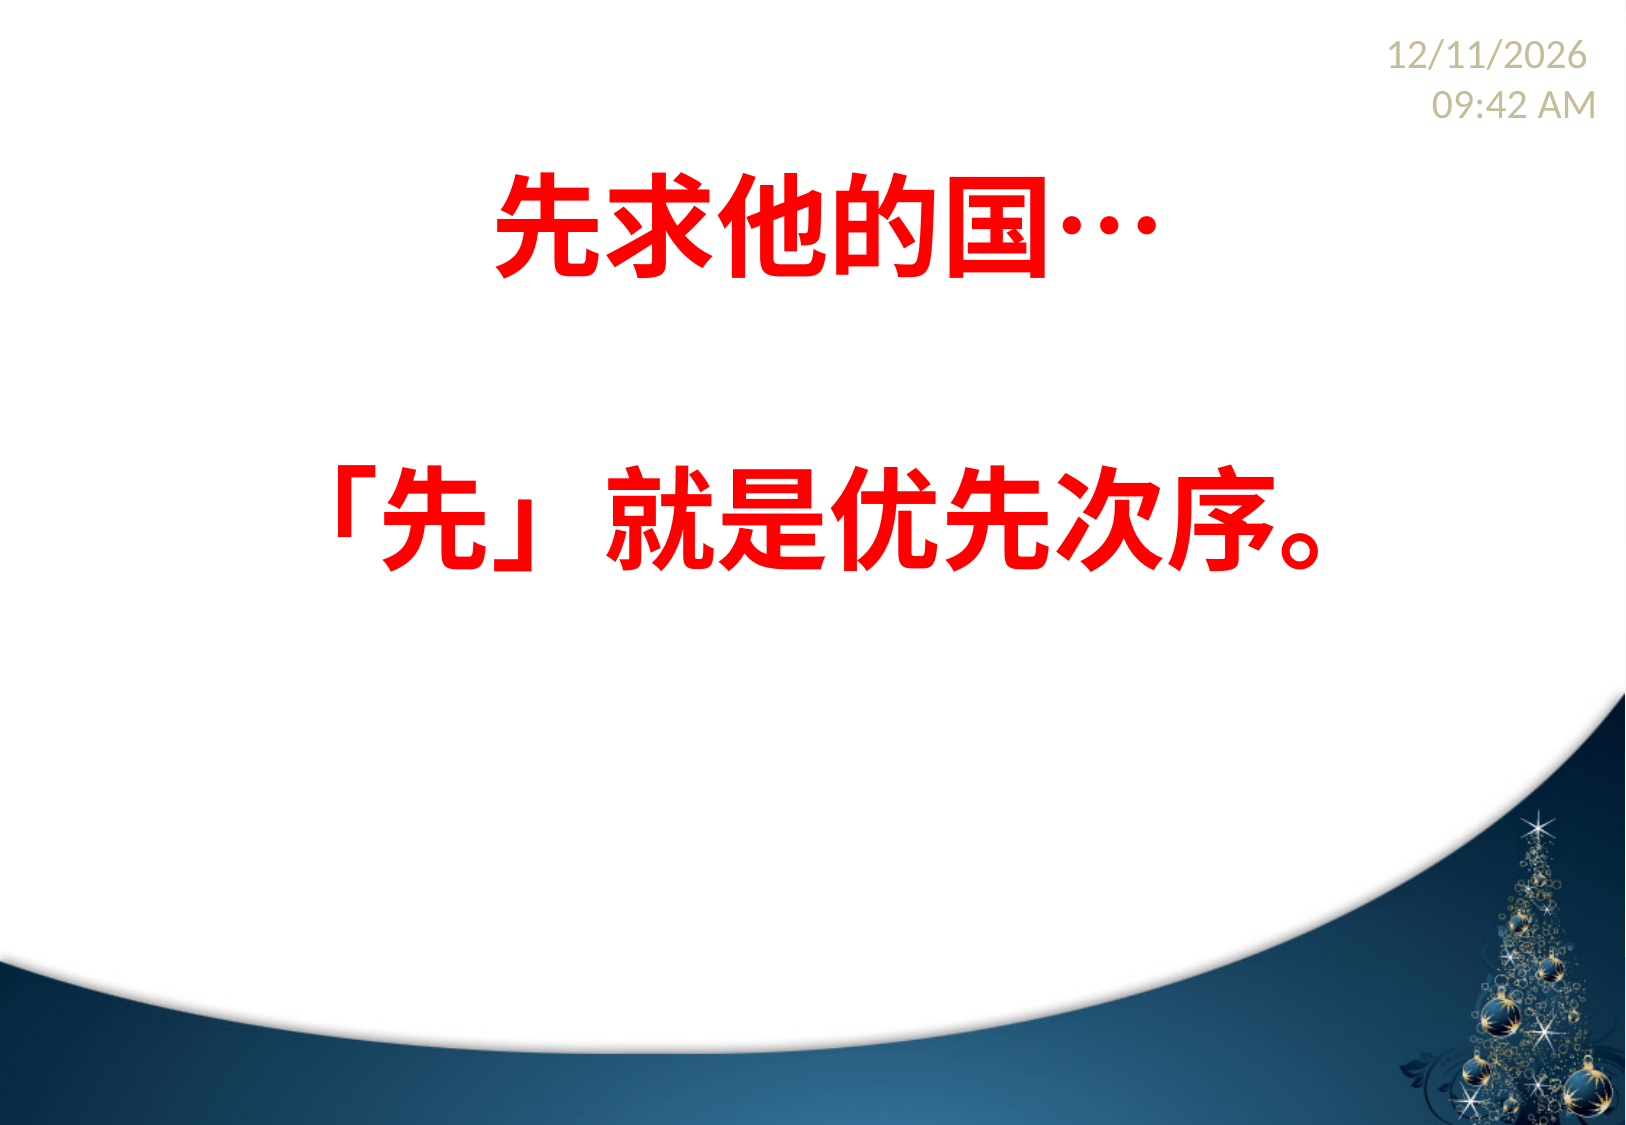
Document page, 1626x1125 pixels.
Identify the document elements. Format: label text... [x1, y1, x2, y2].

text_box 先求他的国… 「先」就是优先次序。 [32, 0, 1625, 740]
picture [0, 0, 1626, 1125]
